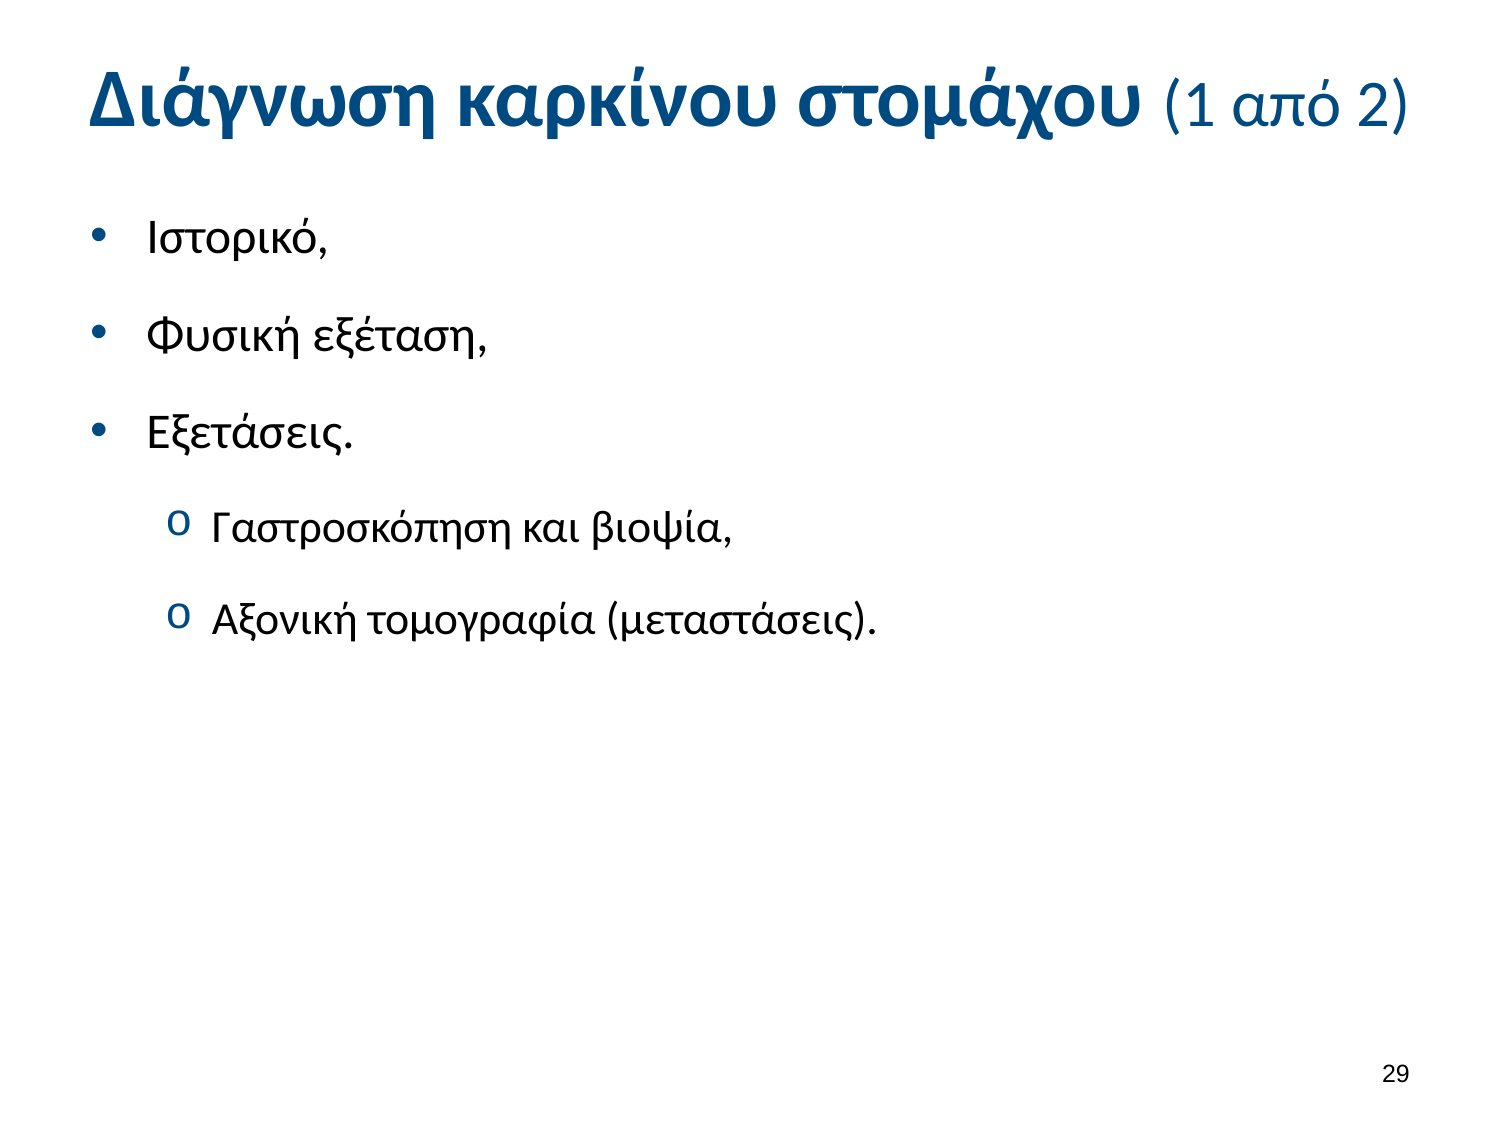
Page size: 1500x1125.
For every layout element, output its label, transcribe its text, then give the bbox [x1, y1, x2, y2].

title Διάγνωση καρκίνου στομάχου (1 από 2) [17, 19, 1483, 169]
slide_number 28 [1074, 1042, 1425, 1103]
list Ιστορικό, Φυσική εξέταση, Εξετάσεις. Γαστροσκόπηση και βιοψία, Αξονική τομογραφία (μεταστάσεις). [75, 196, 1425, 1024]
